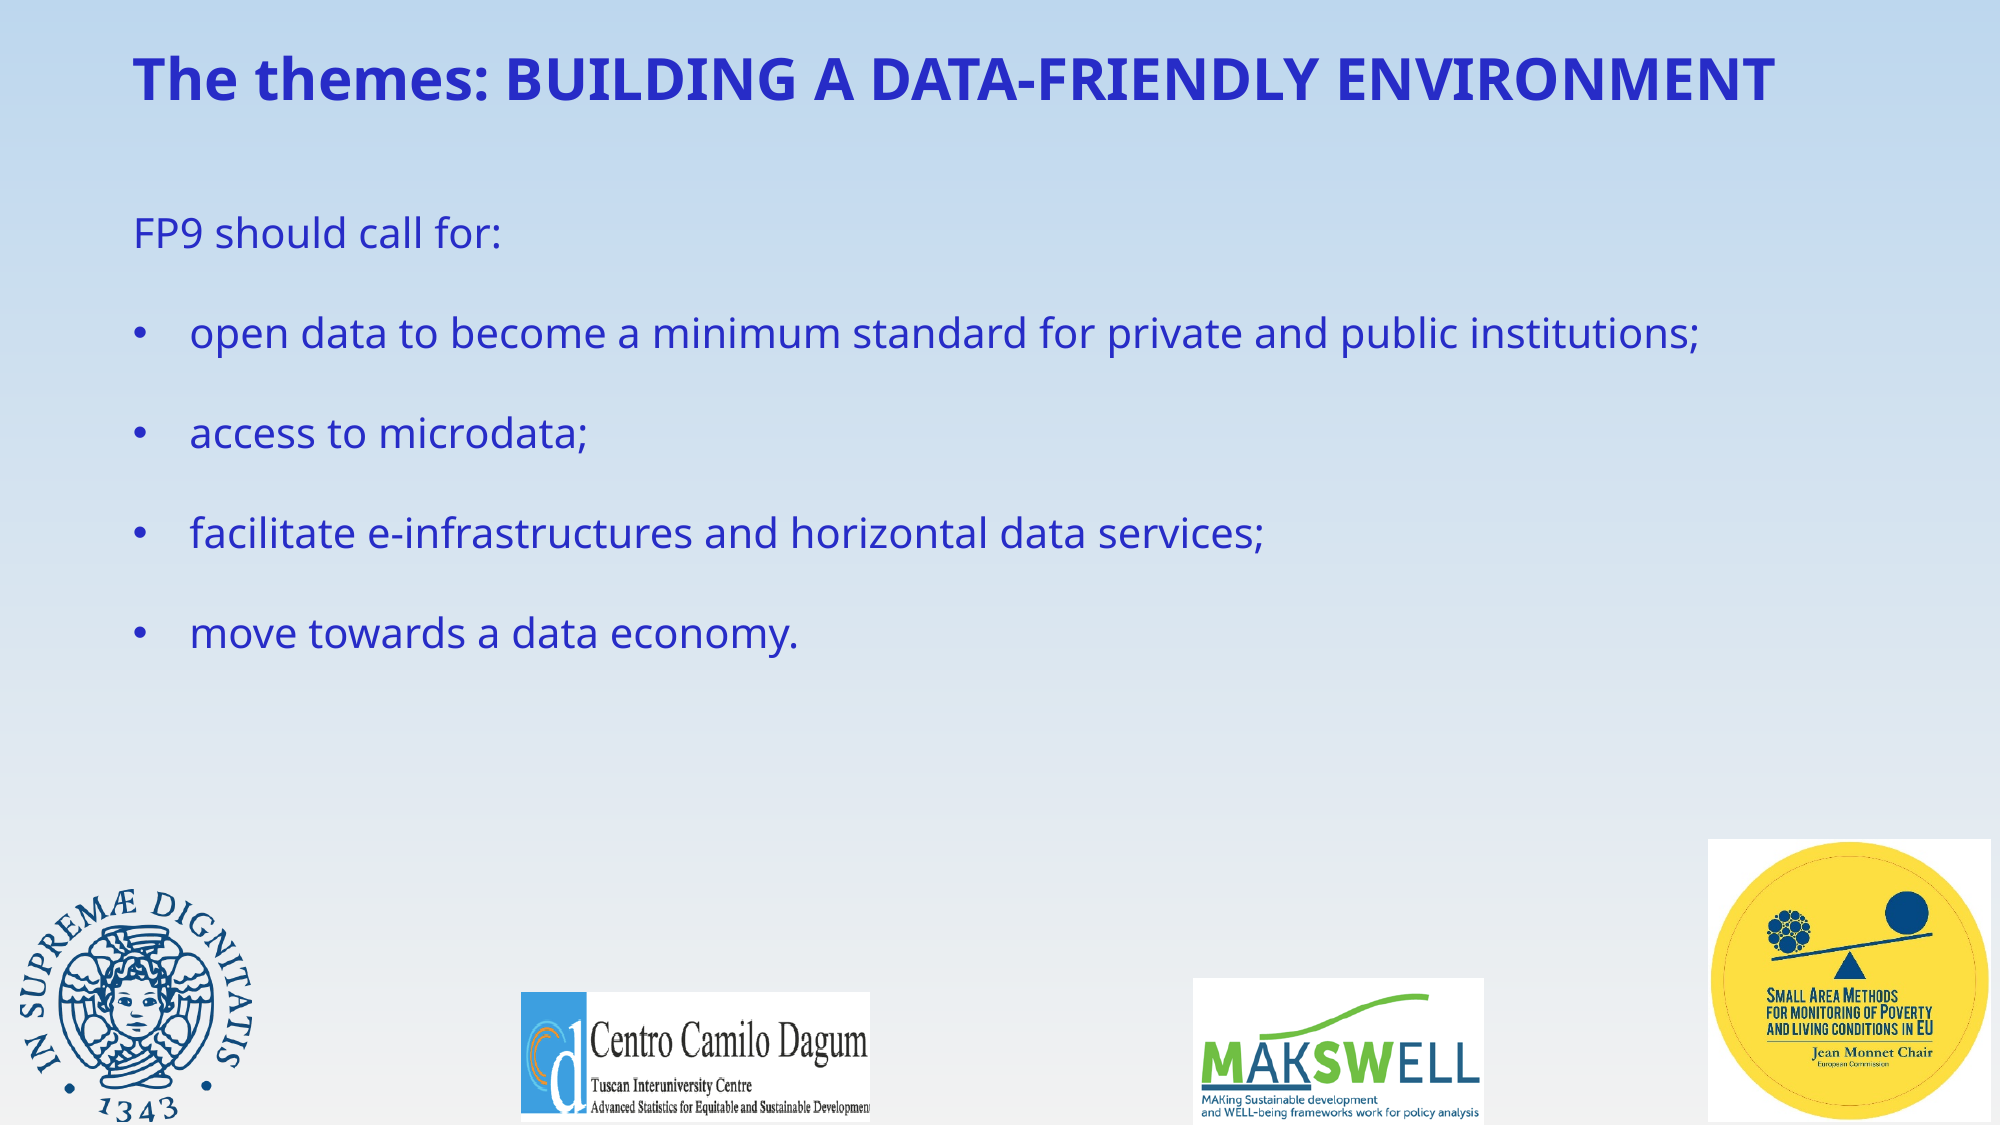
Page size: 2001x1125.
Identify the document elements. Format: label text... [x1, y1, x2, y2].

text_box The themes: BUILDING A DATA-FRIENDLY ENVIRONMENT [118, 34, 1886, 120]
picture [1708, 839, 1991, 1122]
picture [1193, 978, 1484, 1125]
text_box FP9 should call for: open data to become a minimum standard for private and public institutions; access to microdata; facilitate e-infrastructures and horizontal data services; move towards a data economy. [118, 199, 1886, 715]
picture [20, 889, 252, 1122]
picture [521, 992, 870, 1122]
